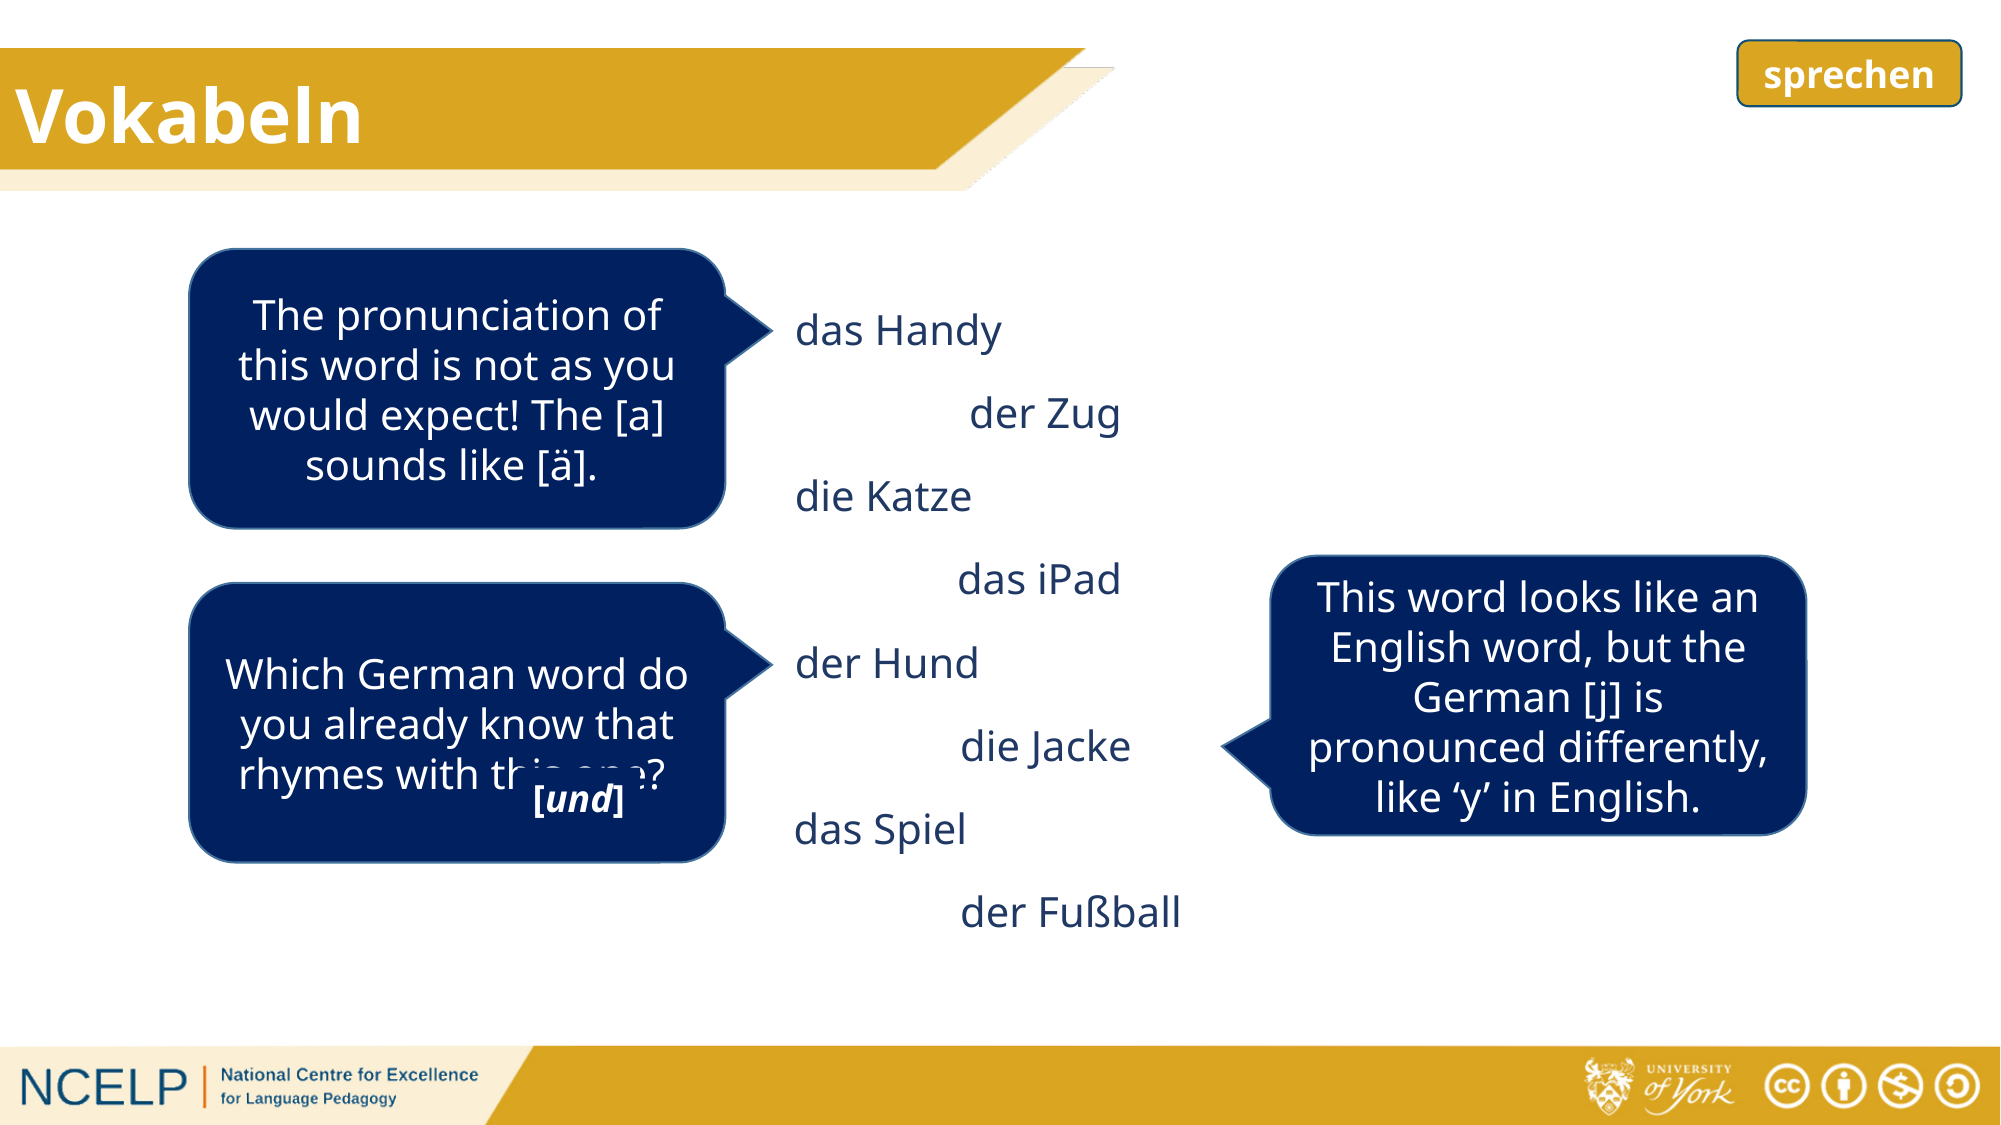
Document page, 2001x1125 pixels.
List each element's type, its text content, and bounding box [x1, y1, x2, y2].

text_box sprechen [1737, 40, 1962, 107]
text_box die Jacke [945, 712, 1189, 777]
text_box das Handy [780, 295, 1039, 361]
text_box [und] [517, 767, 641, 828]
text_box der Zug [954, 379, 1186, 444]
text_box das iPad [942, 545, 1186, 611]
text_box der Hund [780, 628, 1024, 694]
text_box die Katze [780, 462, 1024, 528]
text_box das Spiel [778, 795, 1022, 861]
text_box der Fußball [945, 878, 1214, 944]
text_box Which German word do you already know that rhymes with this one? [188, 581, 774, 864]
picture [0, 0, 2001, 1125]
text_box The pronunciation of this word is not as you would expect! The [a] sounds like [ä]. [188, 247, 774, 530]
text_box This word looks like an English word, but the German [j] is pronounced differently, like ‘y’ in English. [1220, 554, 1808, 837]
